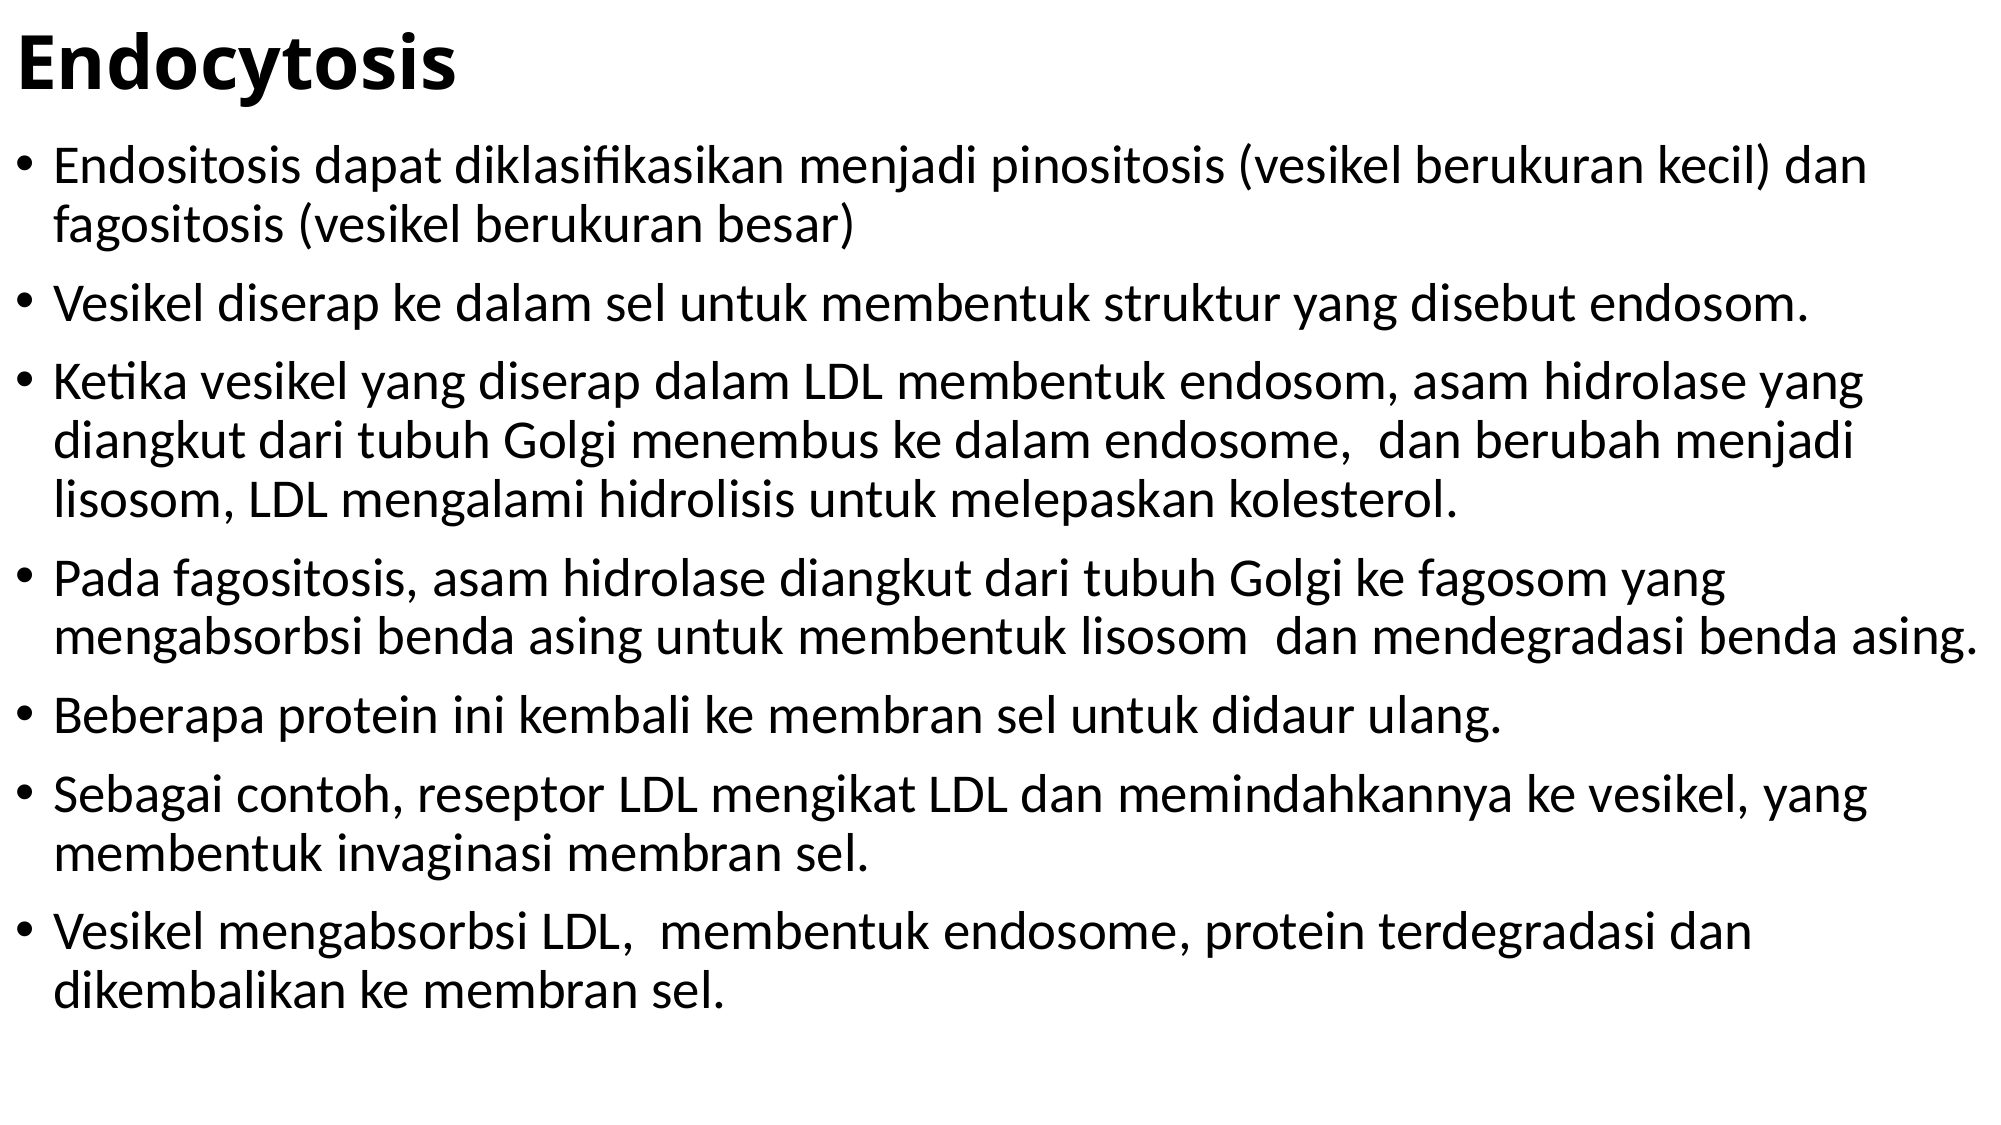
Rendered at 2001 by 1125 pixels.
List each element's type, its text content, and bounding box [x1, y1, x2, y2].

title Endocytosis [0, 0, 478, 128]
list Endositosis dapat diklasifikasikan menjadi pinositosis (vesikel berukuran kecil) dan fagositosis (vesikel berukuran besar) Vesikel diserap ke dalam sel untuk membentuk struktur yang disebut endosom. Ketika vesikel yang diserap dalam LDL membentuk endosom, asam hidrolase yang diangkut dari tubuh Golgi menembus ke dalam endosome, dan berubah menjadi lisosom, LDL mengalami hidrolisis untuk melepaskan kolesterol. Pada fagositosis, asam hidrolase diangkut dari tubuh Golgi ke fagosom yang mengabsorbsi benda asing untuk membentuk lisosom dan mendegradasi benda asing. Beberapa protein ini kembali ke membran sel untuk didaur ulang. Sebagai contoh, reseptor LDL mengikat LDL dan memindahkannya ke vesikel, yang membentuk invaginasi membran sel. Vesikel mengabsorbsi LDL, membentuk endosome, protein terdegradasi dan dikembalikan ke membran sel. [0, 128, 2000, 1037]
